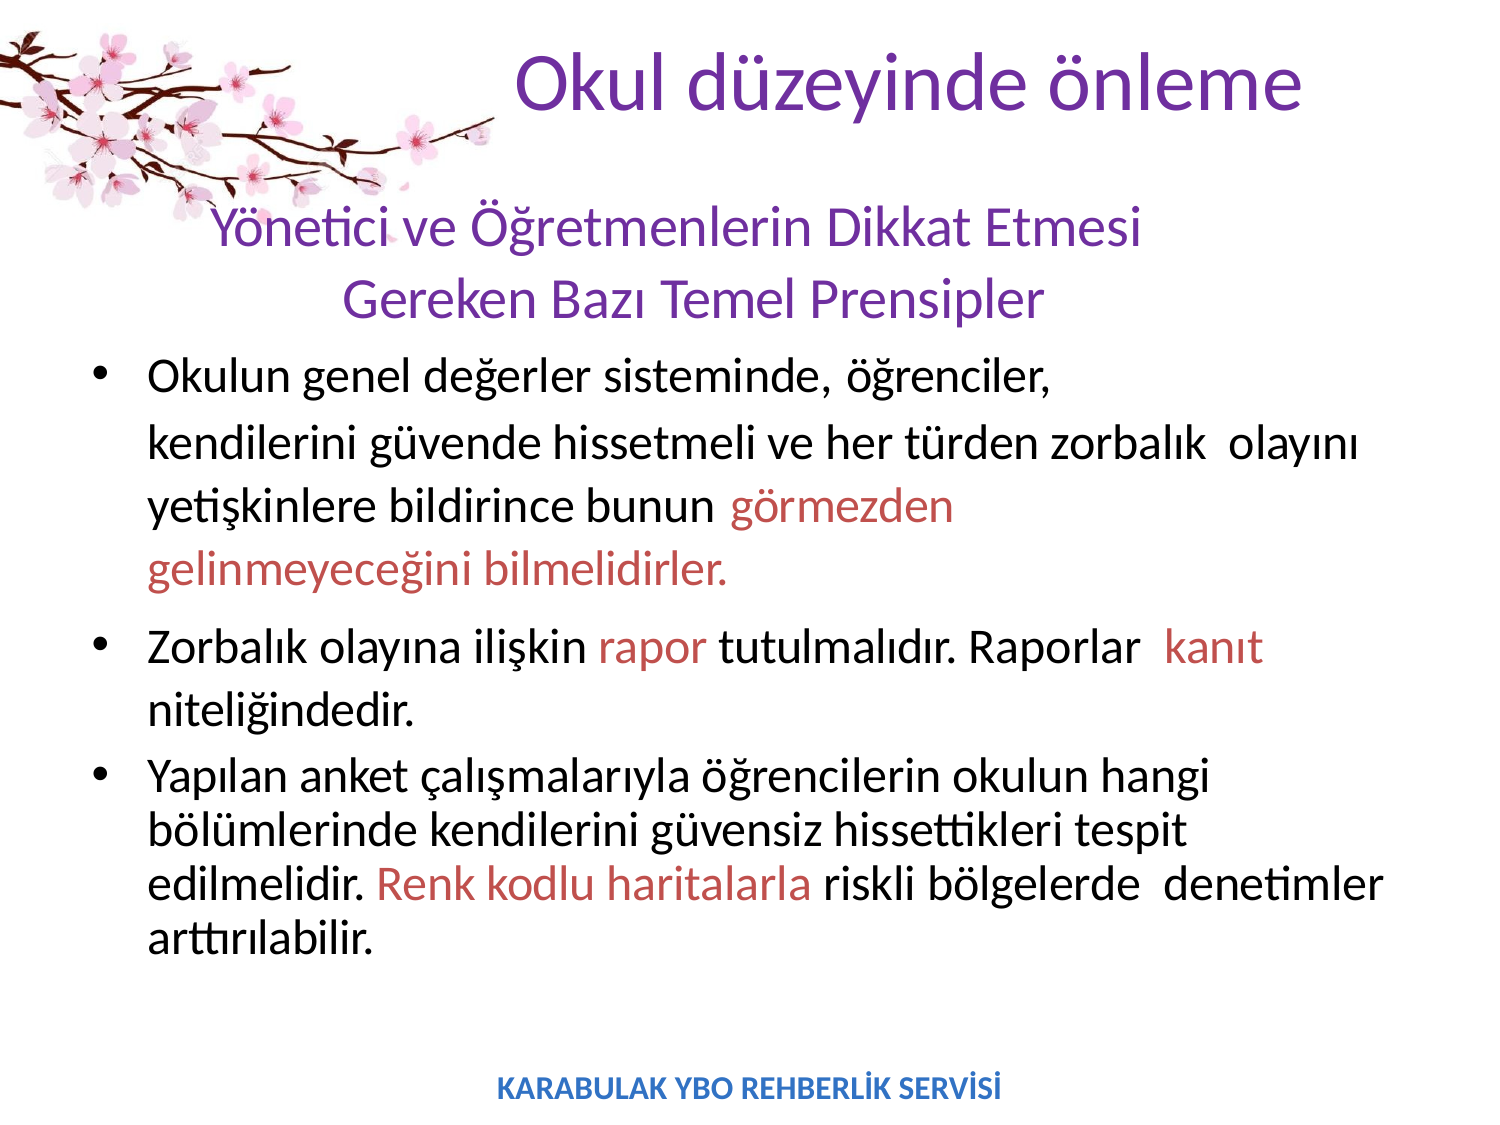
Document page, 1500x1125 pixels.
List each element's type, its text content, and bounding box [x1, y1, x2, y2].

text_box Yönetici ve Öğretmenlerin Dikkat Etmesi Gereken Bazı Temel Prensipler Okulun genel değerler sisteminde, öğrenciler, kendilerini güvende hissetmeli ve her türden zorbalık olayını yetişkinlere bildirince bunun görmezden gelinmeyeceğini bilmelidirler. Zorbalık olayına ilişkin rapor tutulmalıdır. Raporlar kanıt niteliğindedir. Yapılan anket çalışmalarıyla öğrencilerin okulun hangi bölümlerinde kendilerini güvensiz hissettikleri tespit edilmelidir. Renk kodlu haritalarla riskli bölgelerde denetimler arttırılabilir. [89, 174, 1408, 966]
title Okul düzeyinde önleme [512, 24, 1391, 174]
text_box KARABULAK YBO REHBERLİK SERVİSİ [0, 1058, 1500, 1125]
picture [0, 23, 499, 247]
